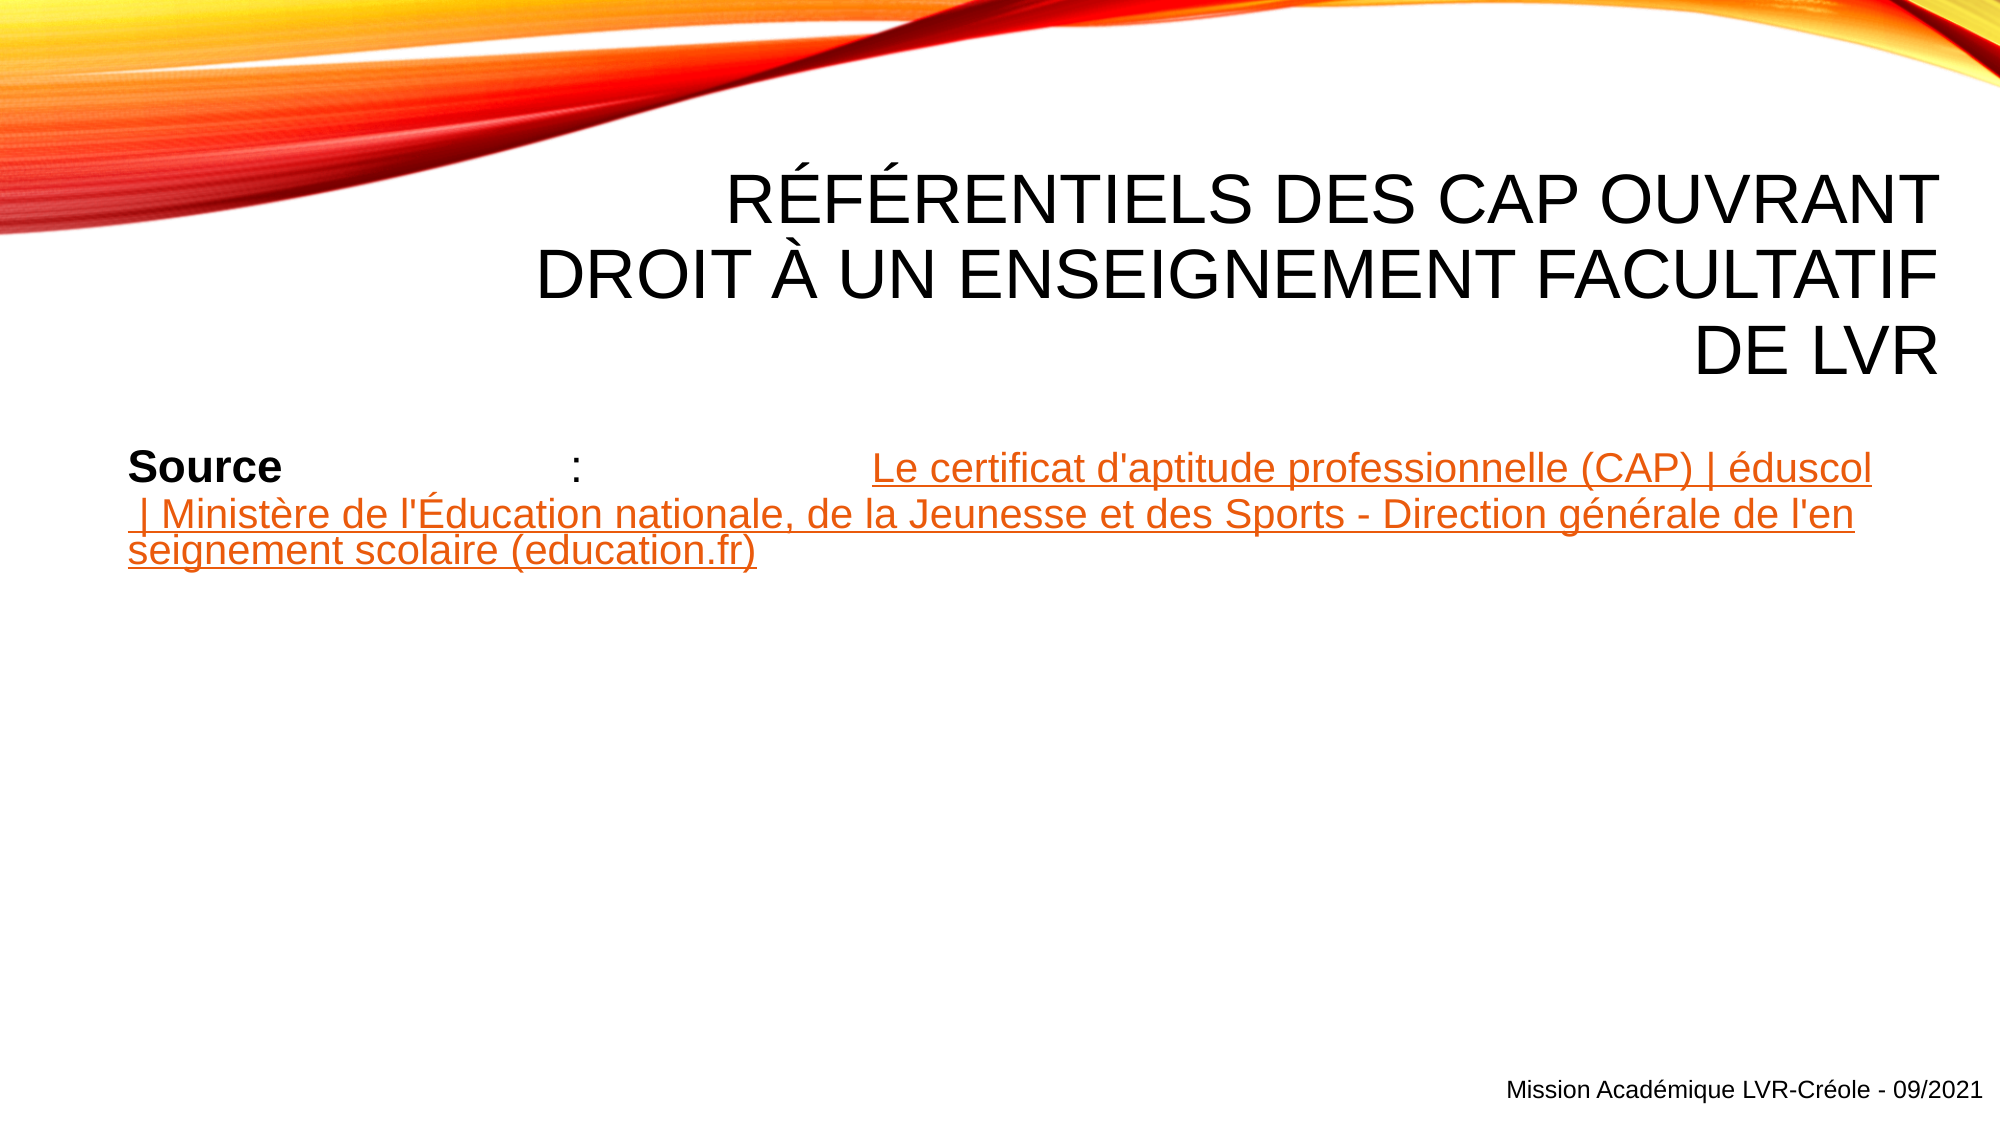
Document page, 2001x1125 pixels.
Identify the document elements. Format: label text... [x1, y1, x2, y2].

picture [0, 0, 2000, 237]
list Source : Le certificat d'aptitude professionnelle (CAP) | éduscol | Ministère de l'Éducation nationale, de la Jeunesse et des Sports - Direction générale de l'enseignement scolaire (education.fr) [112, 360, 1888, 1021]
text_box Mission Académique LVR-Créole - 09/2021 [664, 1069, 2000, 1125]
title Référentiels des CAP ouvrant droit à un enseignement facultatif de LVR [474, 154, 1957, 398]
